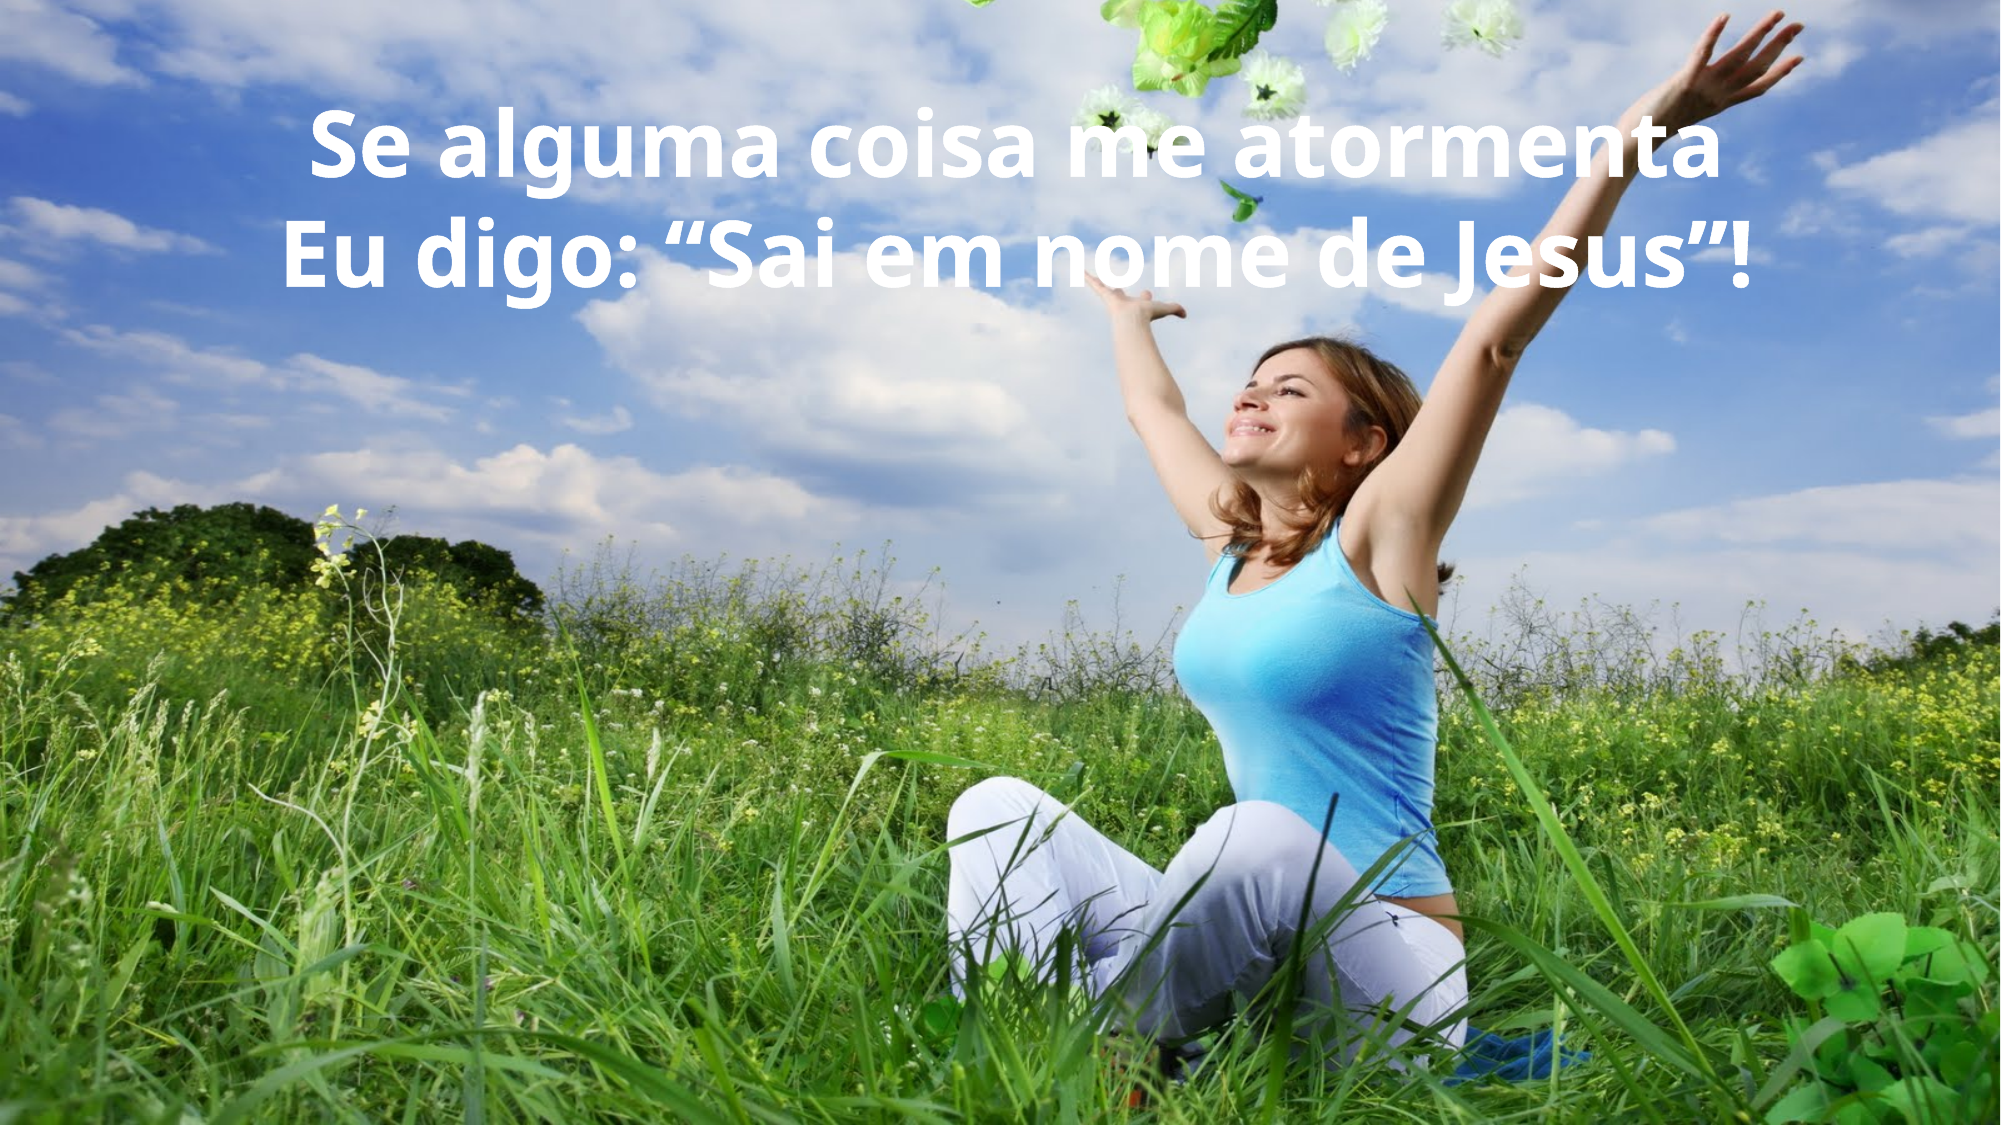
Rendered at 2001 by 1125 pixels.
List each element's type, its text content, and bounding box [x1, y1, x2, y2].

picture [0, 0, 2001, 1125]
text_box Se alguma coisa me atormenta Eu digo: “Sai em nome de Jesus”! [101, 77, 1933, 313]
